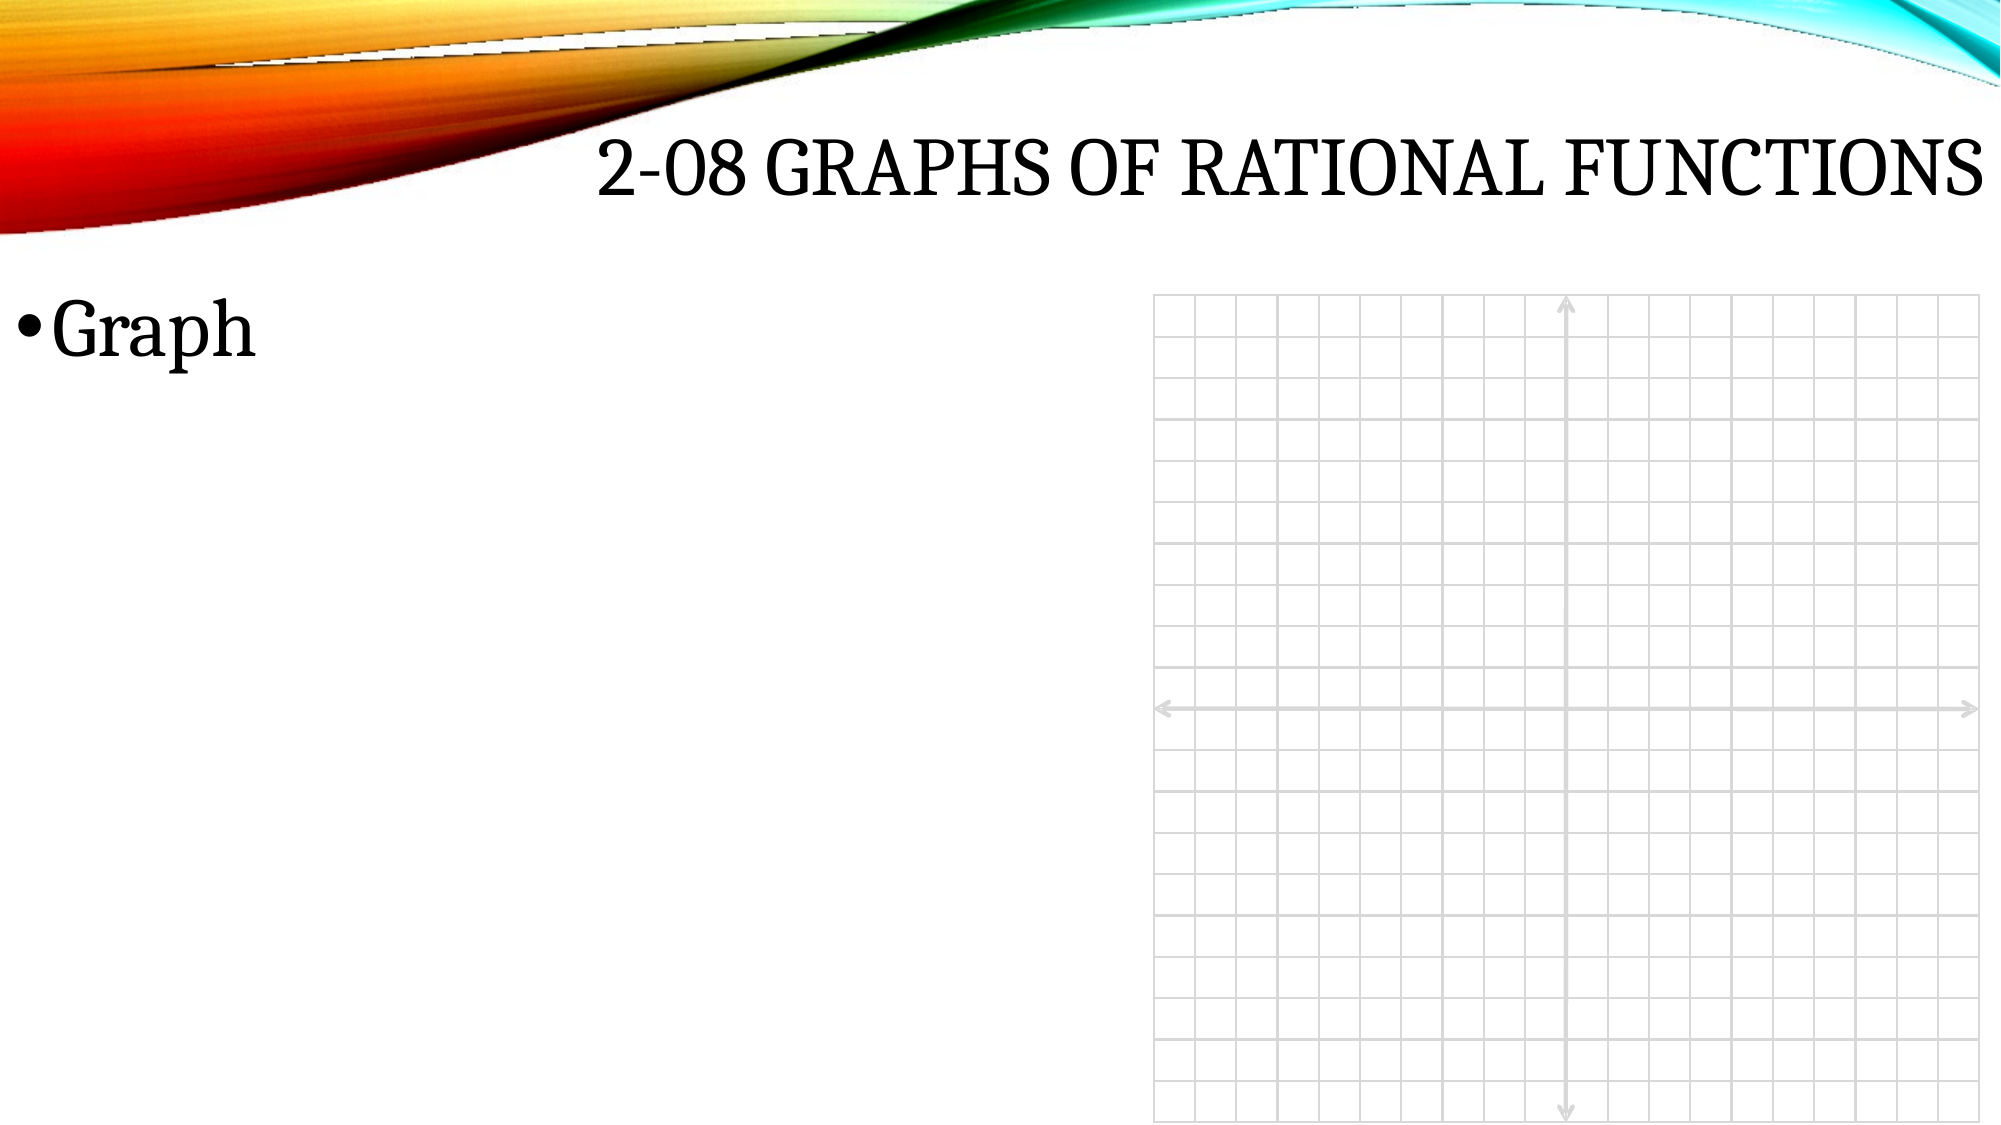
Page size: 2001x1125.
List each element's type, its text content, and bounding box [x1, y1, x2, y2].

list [1135, 276, 2000, 1125]
title 2-08 Graphs of Rational Functions [474, 61, 2000, 275]
picture [0, 0, 2001, 1125]
